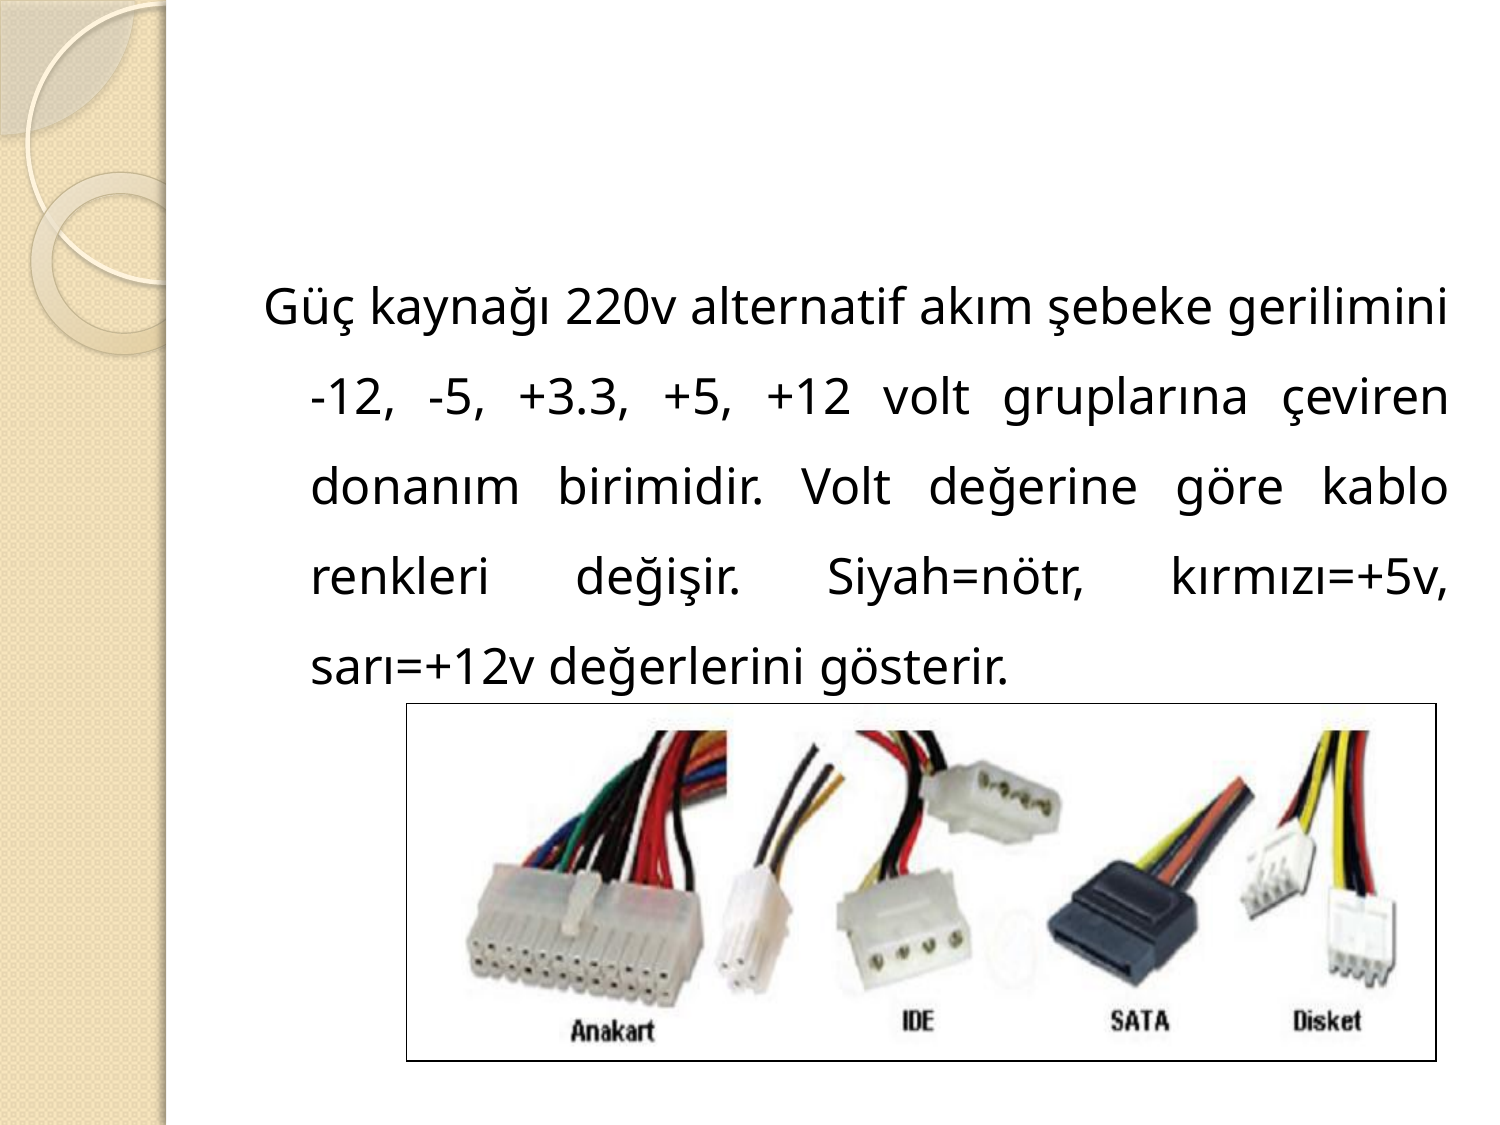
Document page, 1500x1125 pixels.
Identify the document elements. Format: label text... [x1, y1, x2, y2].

picture [407, 703, 1436, 1061]
list Güç kaynağı 220v alternatif akım şebeke gerilimini -12, -5, +3.3, +5, +12 volt gruplarına çeviren donanım birimidir. Volt değerine göre kablo renkleri değişir. Siyah=nötr, kırmızı=+5v, sarı=+12v değerlerini gösterir. [235, 237, 1466, 1025]
